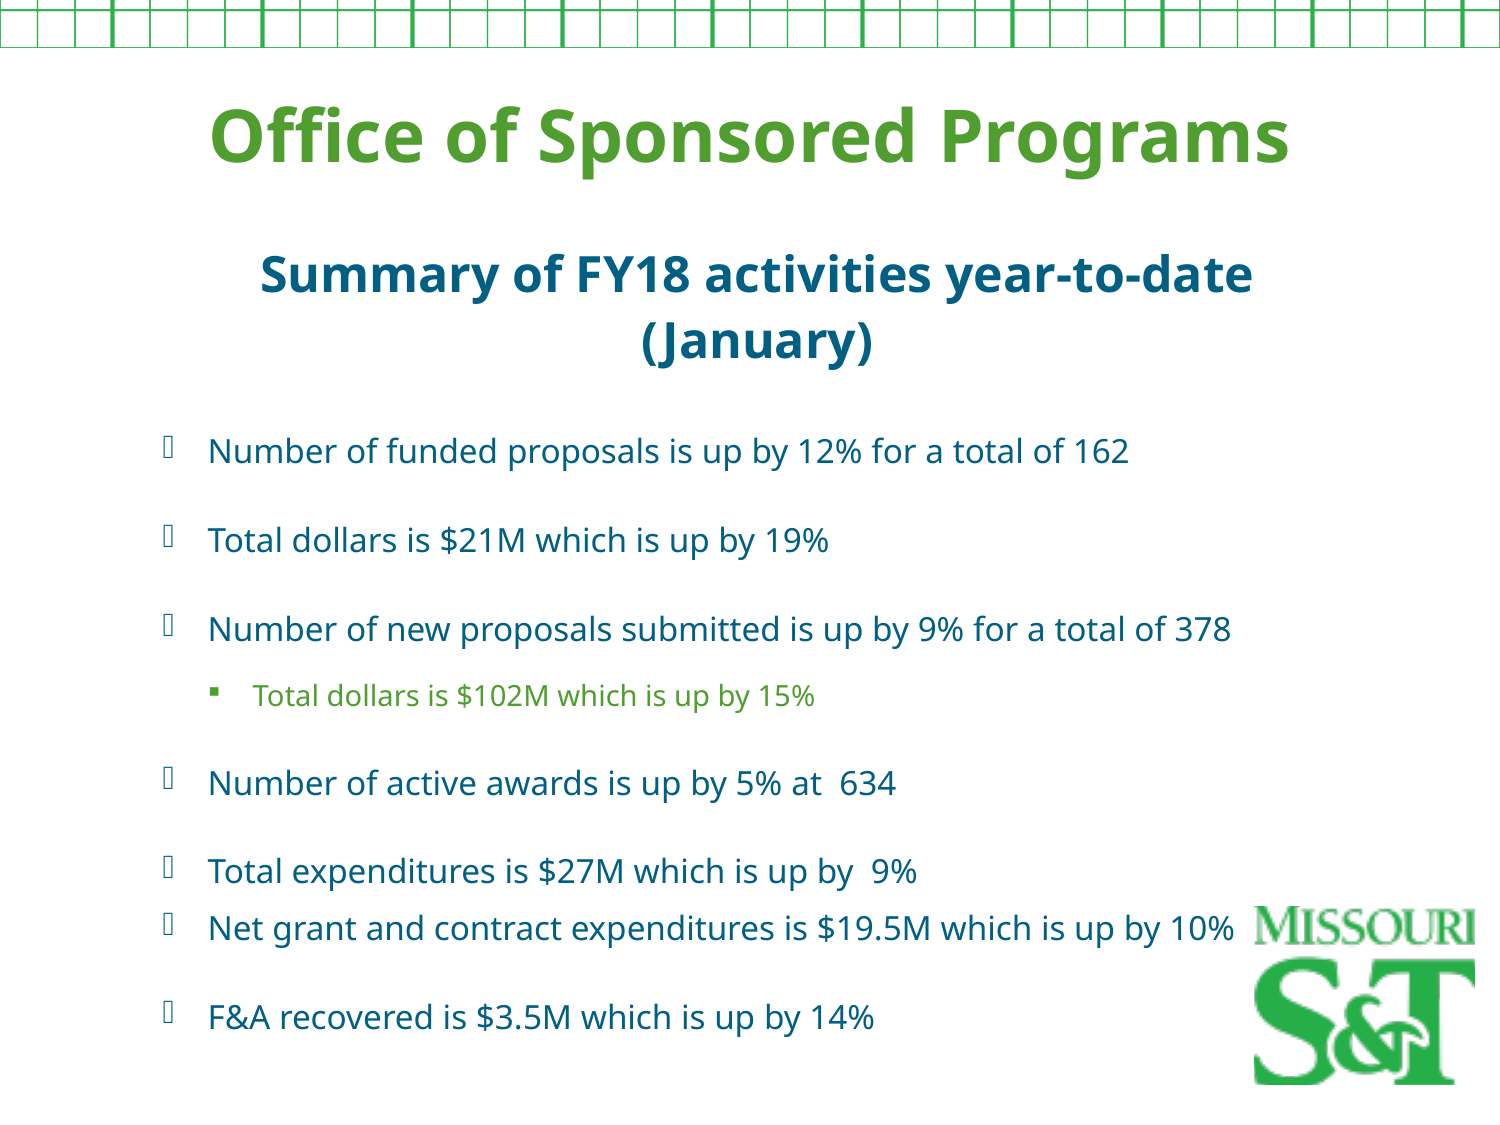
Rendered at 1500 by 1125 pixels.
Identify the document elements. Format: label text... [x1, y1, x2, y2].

picture [0, 0, 1500, 48]
list Summary of FY18 activities year-to-date (January) Number of funded proposals is up by 12% for a total of 162 Total dollars is $21M which is up by 19% Number of new proposals submitted is up by 9% for a total of 378 Total dollars is $102M which is up by 15% Number of active awards is up by 5% at 634 Total expenditures is $27M which is up by 9% Net grant and contract expenditures is $19.5M which is up by 10% F&A recovered is $3.5M which is up by 14% [147, 229, 1367, 1048]
list Office of Sponsored Programs [0, 92, 1500, 199]
